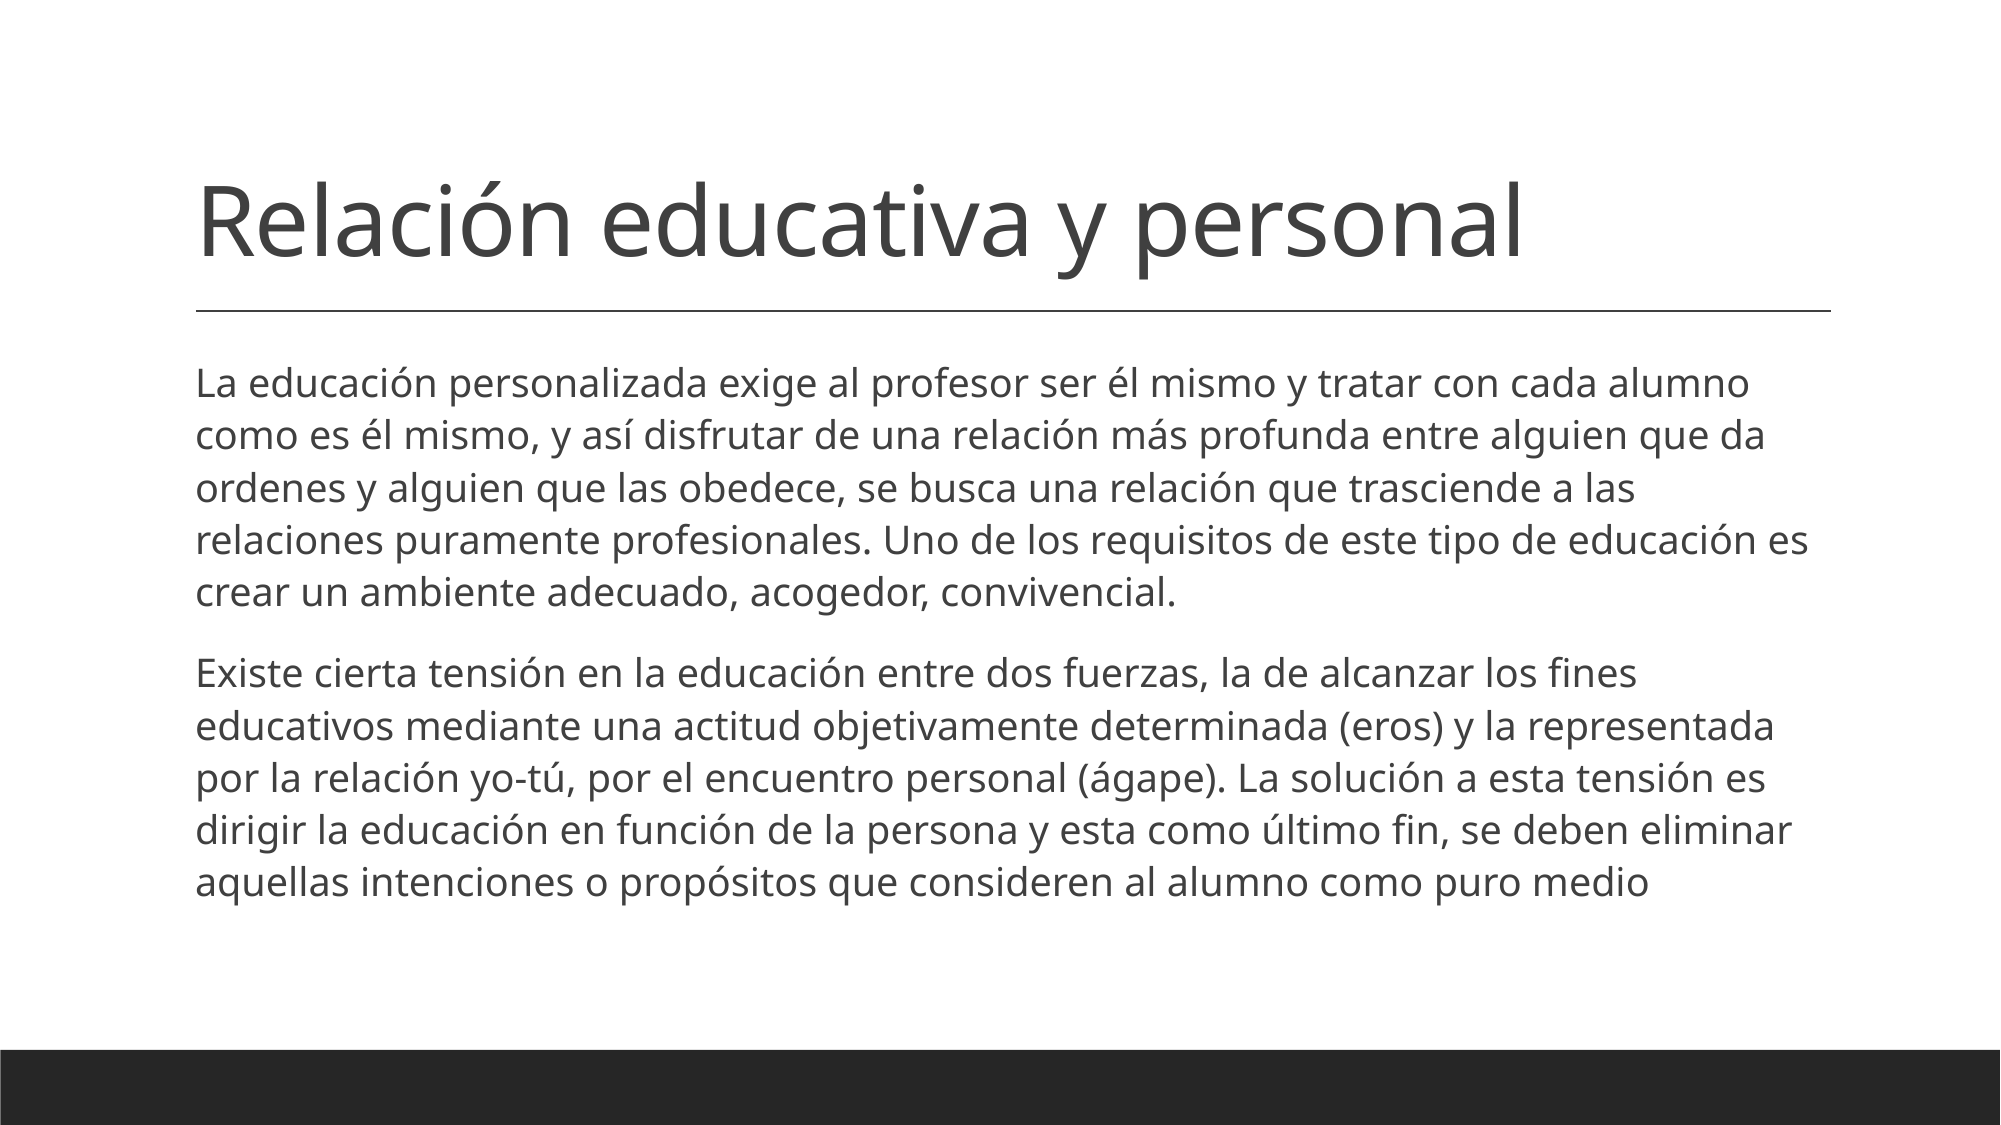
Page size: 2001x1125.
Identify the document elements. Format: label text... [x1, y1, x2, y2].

list La educación personalizada exige al profesor ser él mismo y tratar con cada alumno como es él mismo, y así disfrutar de una relación más profunda entre alguien que da ordenes y alguien que las obedece, se busca una relación que trasciende a las relaciones puramente profesionales. Uno de los requisitos de este tipo de educación es crear un ambiente adecuado, acogedor, convivencial. Existe cierta tensión en la educación entre dos fuerzas, la de alcanzar los fines educativos mediante una actitud objetivamente determinada (eros) y la representada por la relación yo-tú, por el encuentro personal (ágape). La solución a esta tensión es dirigir la educación en función de la persona y esta como último fin, se deben eliminar aquellas intenciones o propósitos que consideren al alumno como puro medio [180, 345, 1830, 963]
title Relación educativa y personal [180, 47, 1830, 285]
